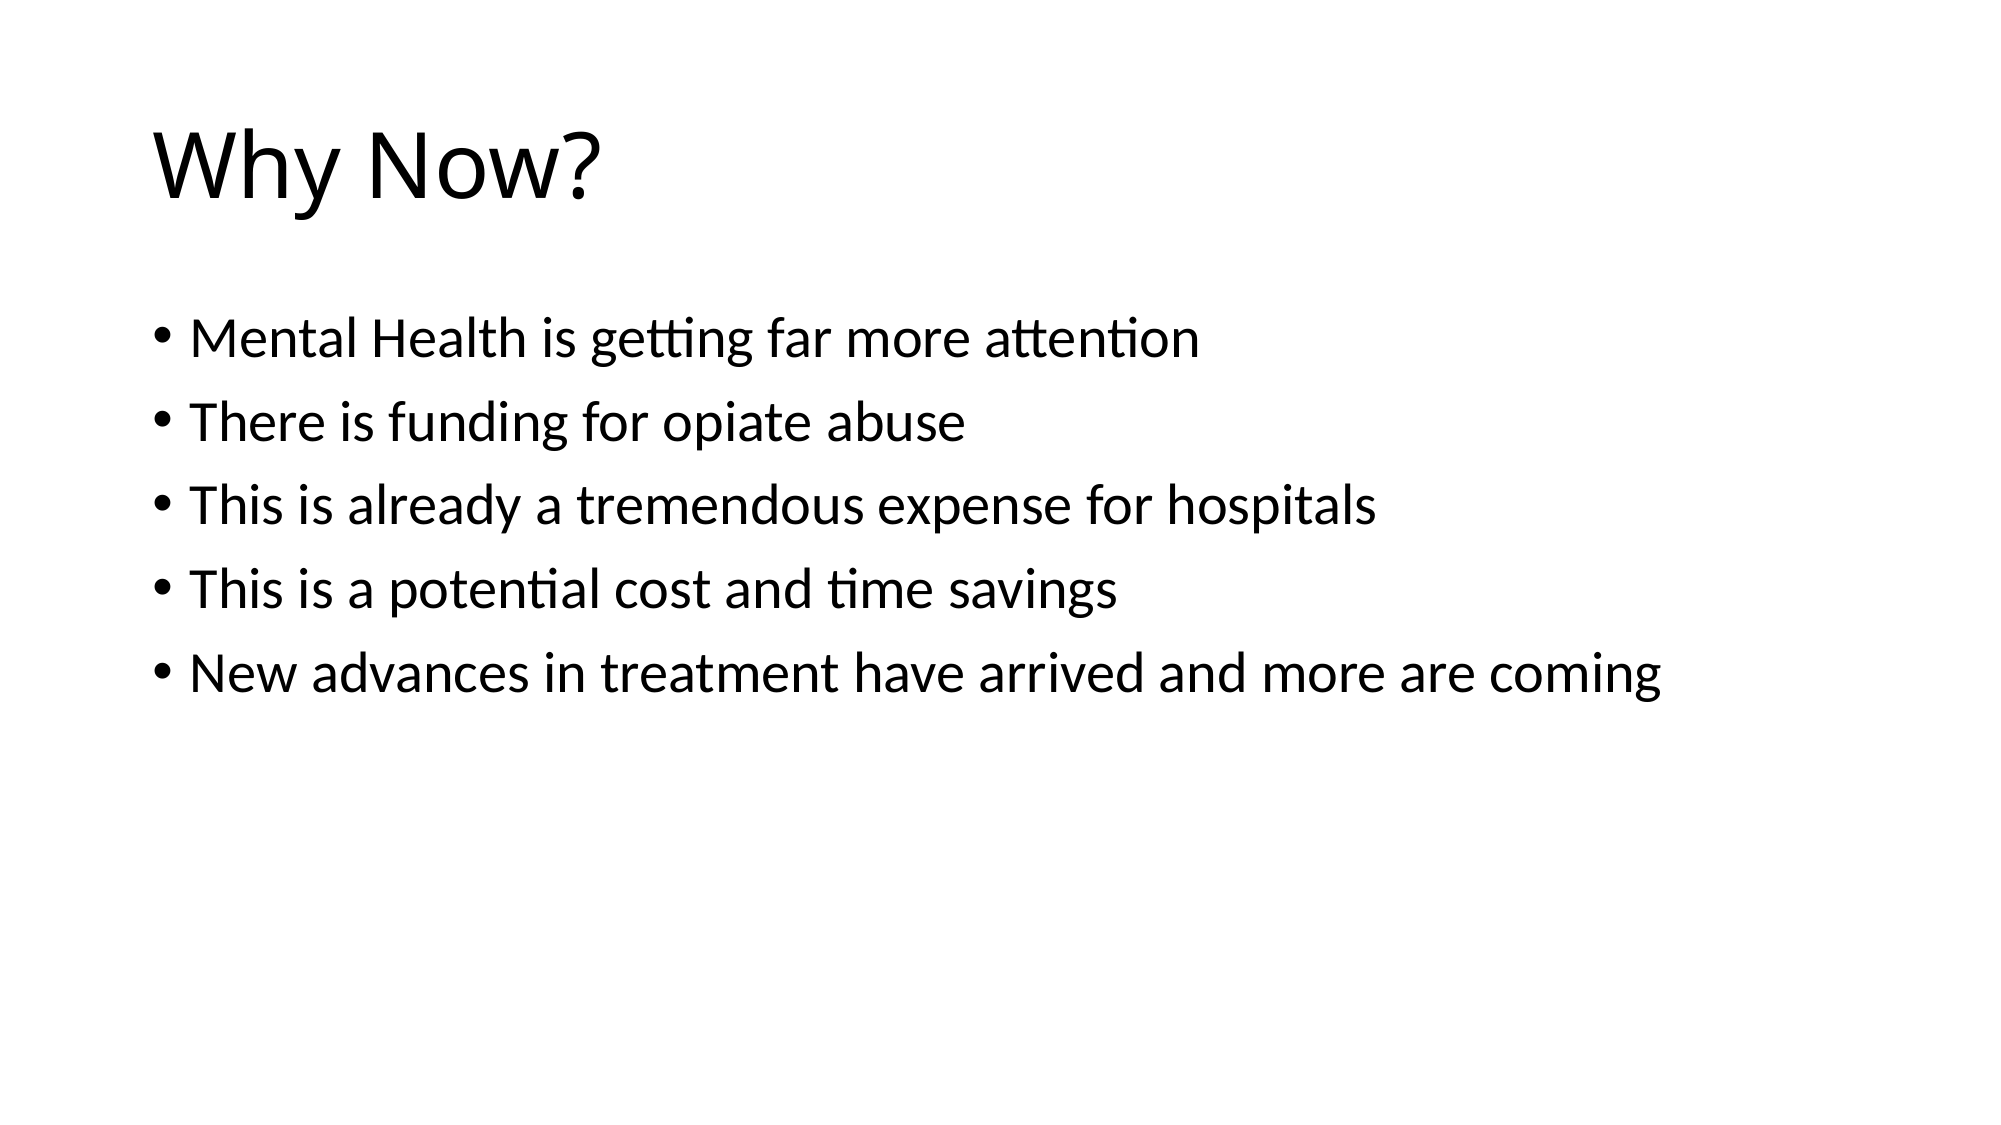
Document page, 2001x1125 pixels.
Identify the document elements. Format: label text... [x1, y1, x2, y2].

list Mental Health is getting far more attention There is funding for opiate abuse This is already a tremendous expense for hospitals This is a potential cost and time savings New advances in treatment have arrived and more are coming [137, 299, 1863, 1014]
title Why Now? [137, 59, 1863, 278]
